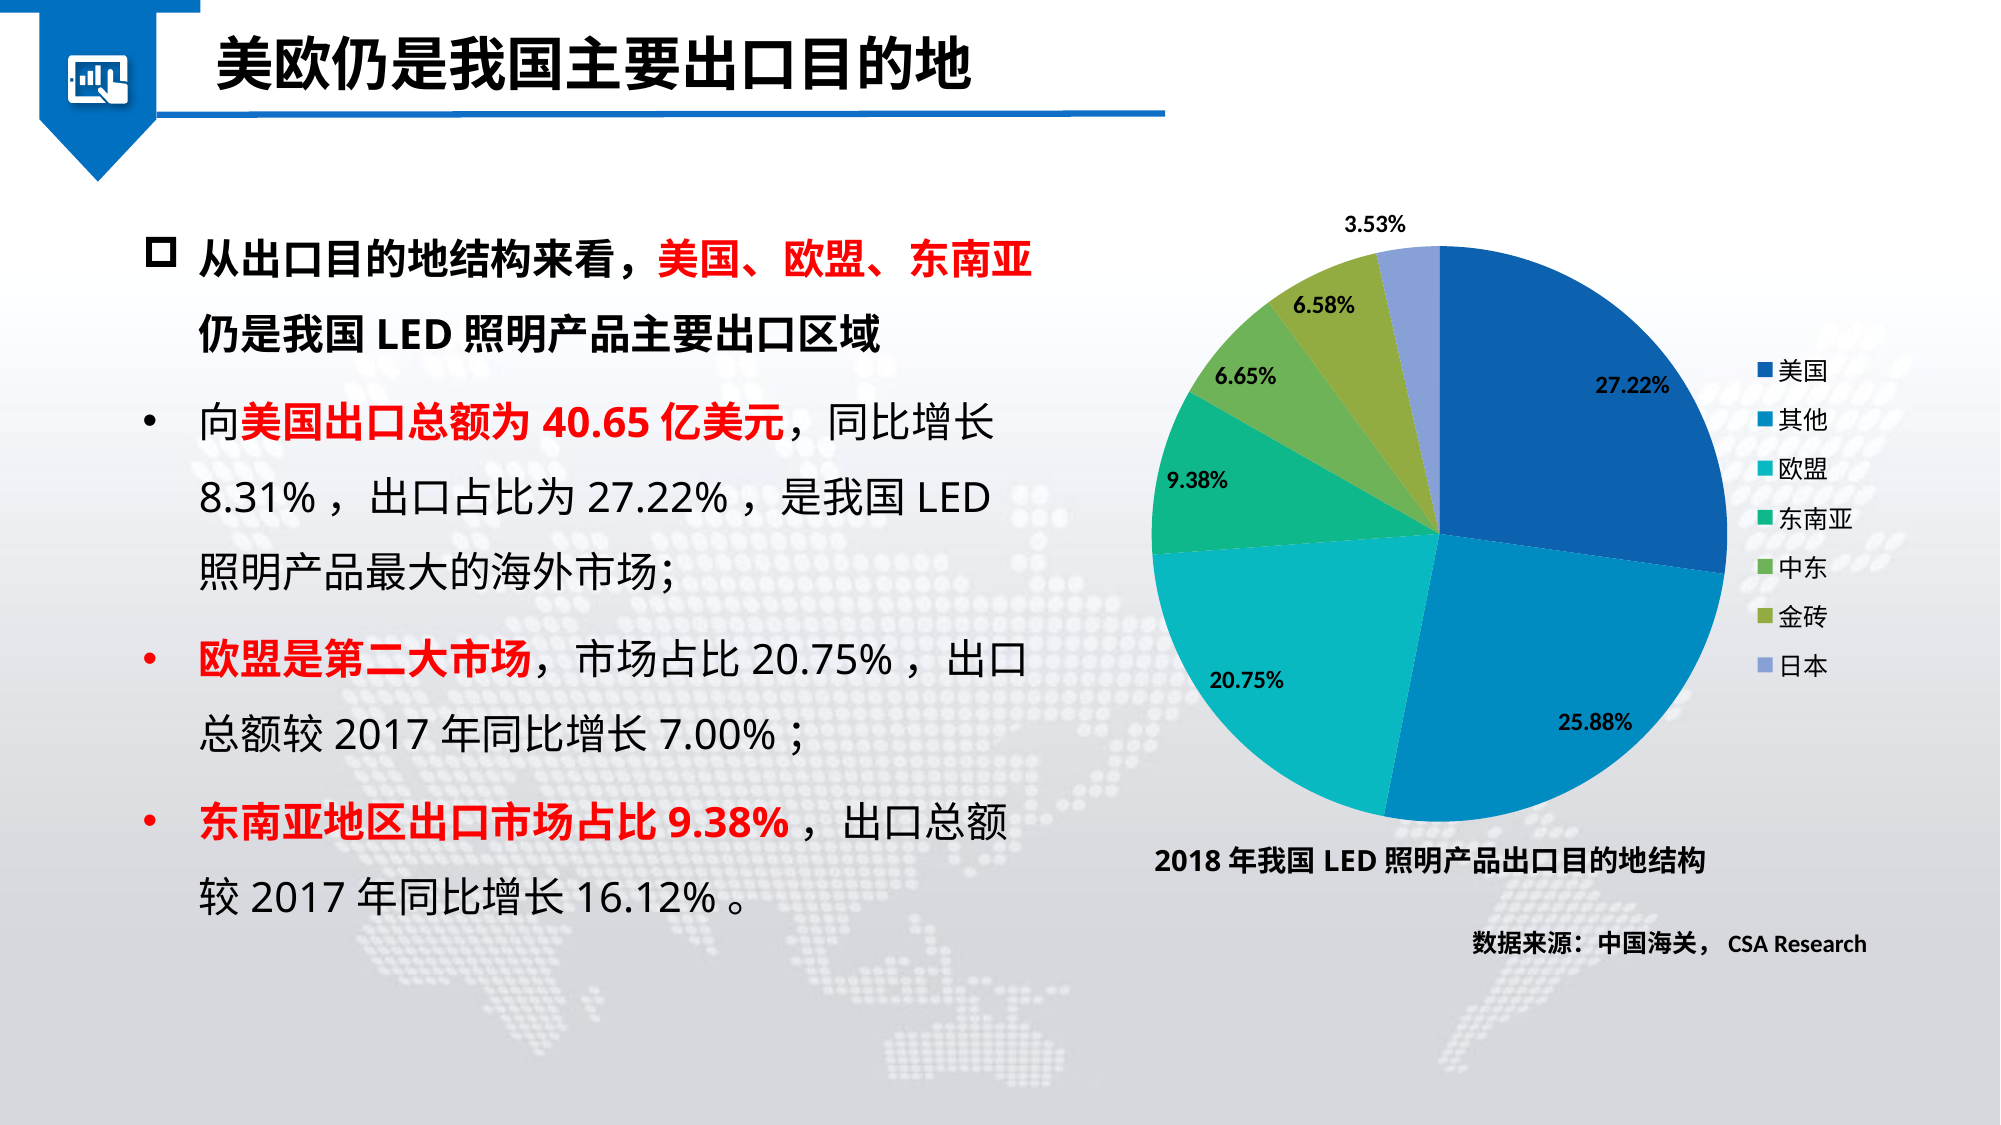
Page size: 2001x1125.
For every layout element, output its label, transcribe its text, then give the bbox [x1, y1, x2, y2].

chart [1013, 200, 1956, 835]
text_box 从出口目的地结构来看，美国、欧盟、东南亚仍是我国LED照明产品主要出口区域 向美国出口总额为40.65亿美元，同比增长8.31%，出口占比为27.22%，是我国LED照明产品最大的海外市场； 欧盟是第二大市场，市场占比20.75%，出口总额较2017年同比增长7.00%； 东南亚地区出口市场占比9.38%，出口总额较2017年同比增长16.12%。 [127, 200, 1054, 928]
text_box 2018年我国LED照明产品出口目的地结构 [1088, 835, 1773, 885]
text_box 美欧仍是我国主要出口目的地 [201, 19, 1300, 105]
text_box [0, 0, 201, 182]
picture [0, 0, 2001, 1125]
text_box 数据来源：中国海关，CSA Research [1457, 920, 1926, 965]
